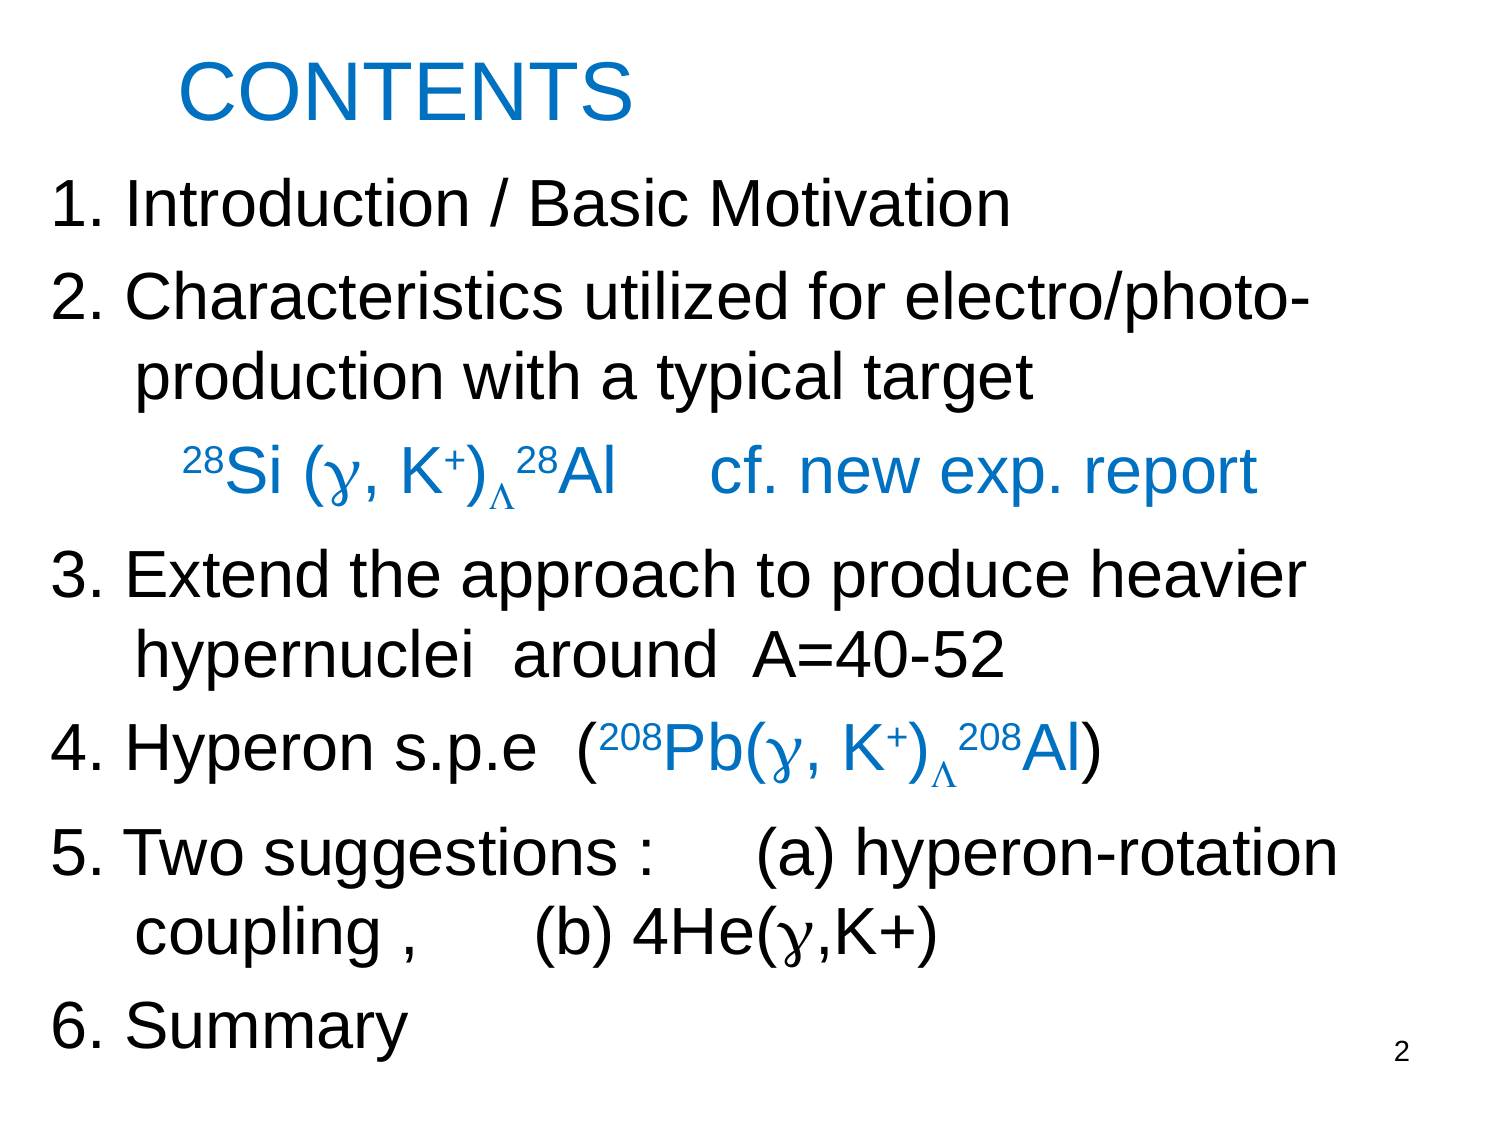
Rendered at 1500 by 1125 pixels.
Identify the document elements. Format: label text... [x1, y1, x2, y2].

title CONTENTS [75, 45, 739, 129]
slide_number 2 [1074, 1024, 1426, 1103]
list 1. Introduction / Basic Motivation 2. Characteristics utilized for electro/photo-production with a typical target 28Si (g, K+)L28Al cf. new exp. report 3. Extend the approach to produce heavier hypernuclei around A=40-52 4. Hyperon s.p.e (208Pb(g, K+)L208Al) 5. Two suggestions : (a) hyperon-rotation coupling , (b) 4He(g,K+) 6. Summary [35, 152, 1465, 1043]
